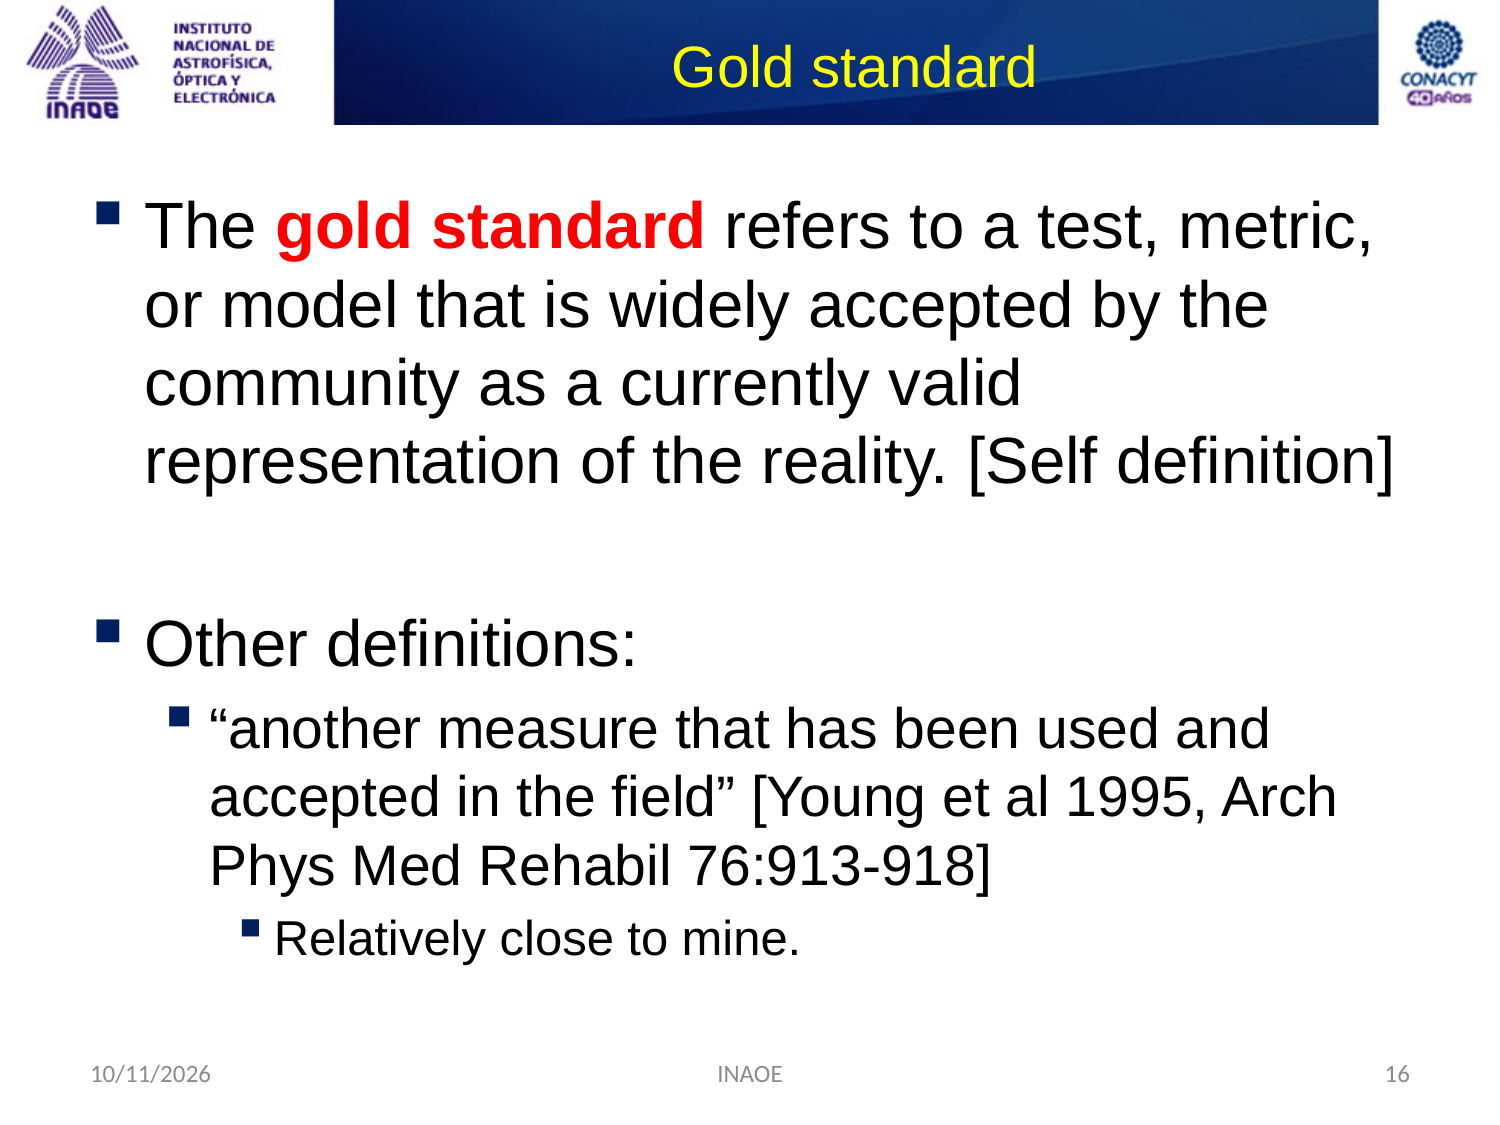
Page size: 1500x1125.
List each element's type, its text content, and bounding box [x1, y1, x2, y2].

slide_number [75, 1042, 425, 1103]
slide_number 16 [1074, 1042, 1425, 1103]
picture [1383, 0, 1500, 125]
list The gold standard refers to a test, metric, or model that is widely accepted by the community as a currently valid representation of the reality. [Self definition] Other definitions: “another measure that has been used and accepted in the field” [Young et al 1995, Arch Phys Med Rehabil 76:913-918] Relatively close to mine. [75, 175, 1425, 1005]
footer INAOE [512, 1042, 988, 1103]
picture [0, 0, 328, 125]
title Gold standard [328, 0, 1383, 129]
